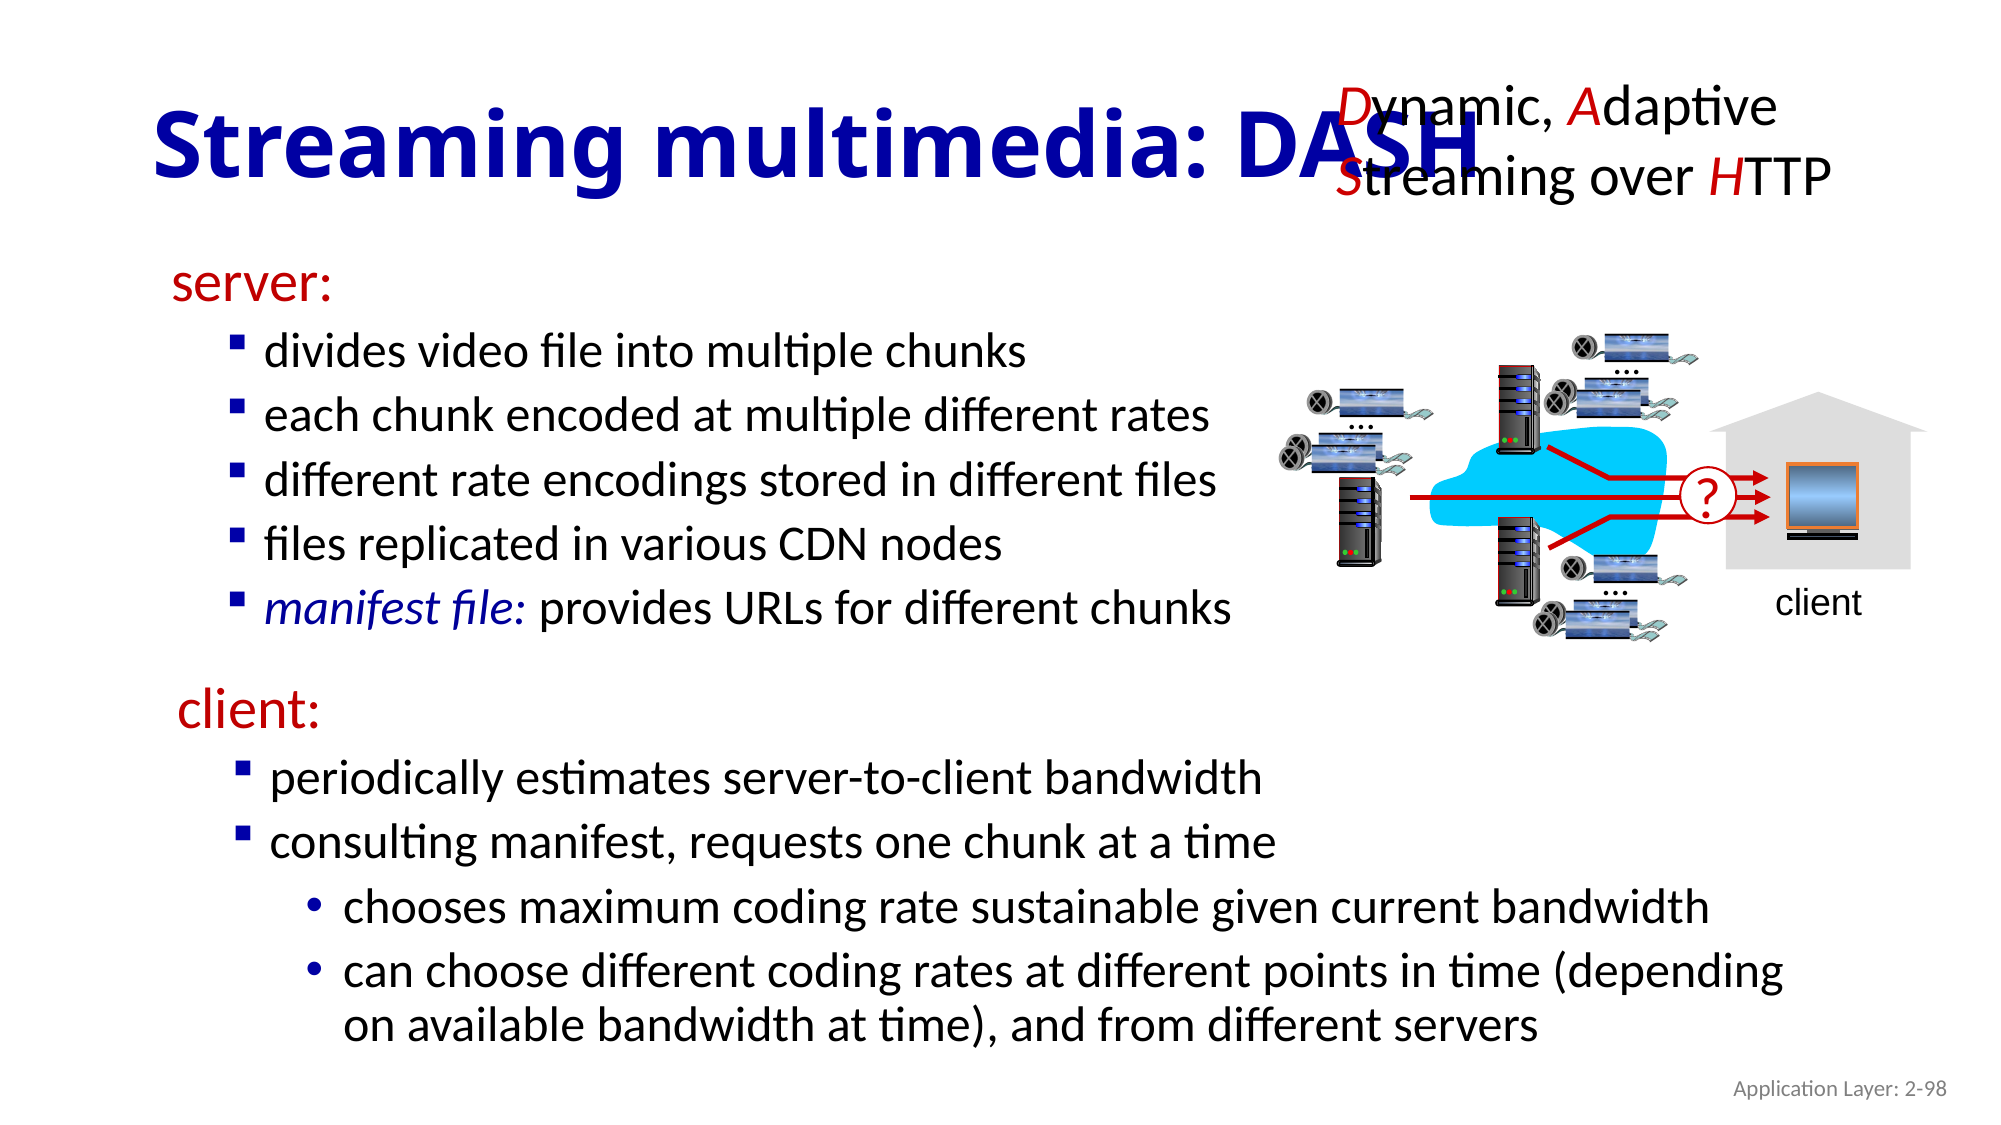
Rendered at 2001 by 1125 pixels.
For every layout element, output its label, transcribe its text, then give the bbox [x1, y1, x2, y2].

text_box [1787, 464, 1858, 539]
text_box [1434, 426, 1667, 495]
text_box Dynamic, Adaptive Streaming over HTTP [1321, 59, 1870, 215]
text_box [1532, 546, 1688, 646]
text_box [1434, 500, 1663, 538]
text_box client: periodically estimates server-to-client bandwidth consulting manifest, requests one chunk at a time chooses maximum coding rate sustainable given current bandwidth can choose different coding rates at different points in time (depending on available bandwidth at time), and from different servers [140, 670, 1842, 1092]
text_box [1496, 365, 1542, 454]
text_box [1546, 445, 1679, 480]
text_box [1709, 391, 1928, 570]
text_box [1278, 380, 1434, 567]
slide_number Application Layer: 2-98 [1512, 1056, 1963, 1117]
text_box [1543, 325, 1699, 425]
text_box client [1760, 570, 1878, 631]
title Streaming multimedia: DASH [137, 74, 1863, 221]
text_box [1496, 517, 1541, 606]
text_box server: divides video file into multiple chunks each chunk encoded at multiple different rates different rate encodings stored in different files files replicated in various CDN nodes manifest file: provides URLs for different chunks [134, 243, 1836, 1073]
text_box [1550, 515, 1679, 546]
text_box [1576, 534, 1655, 546]
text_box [1679, 453, 1737, 540]
